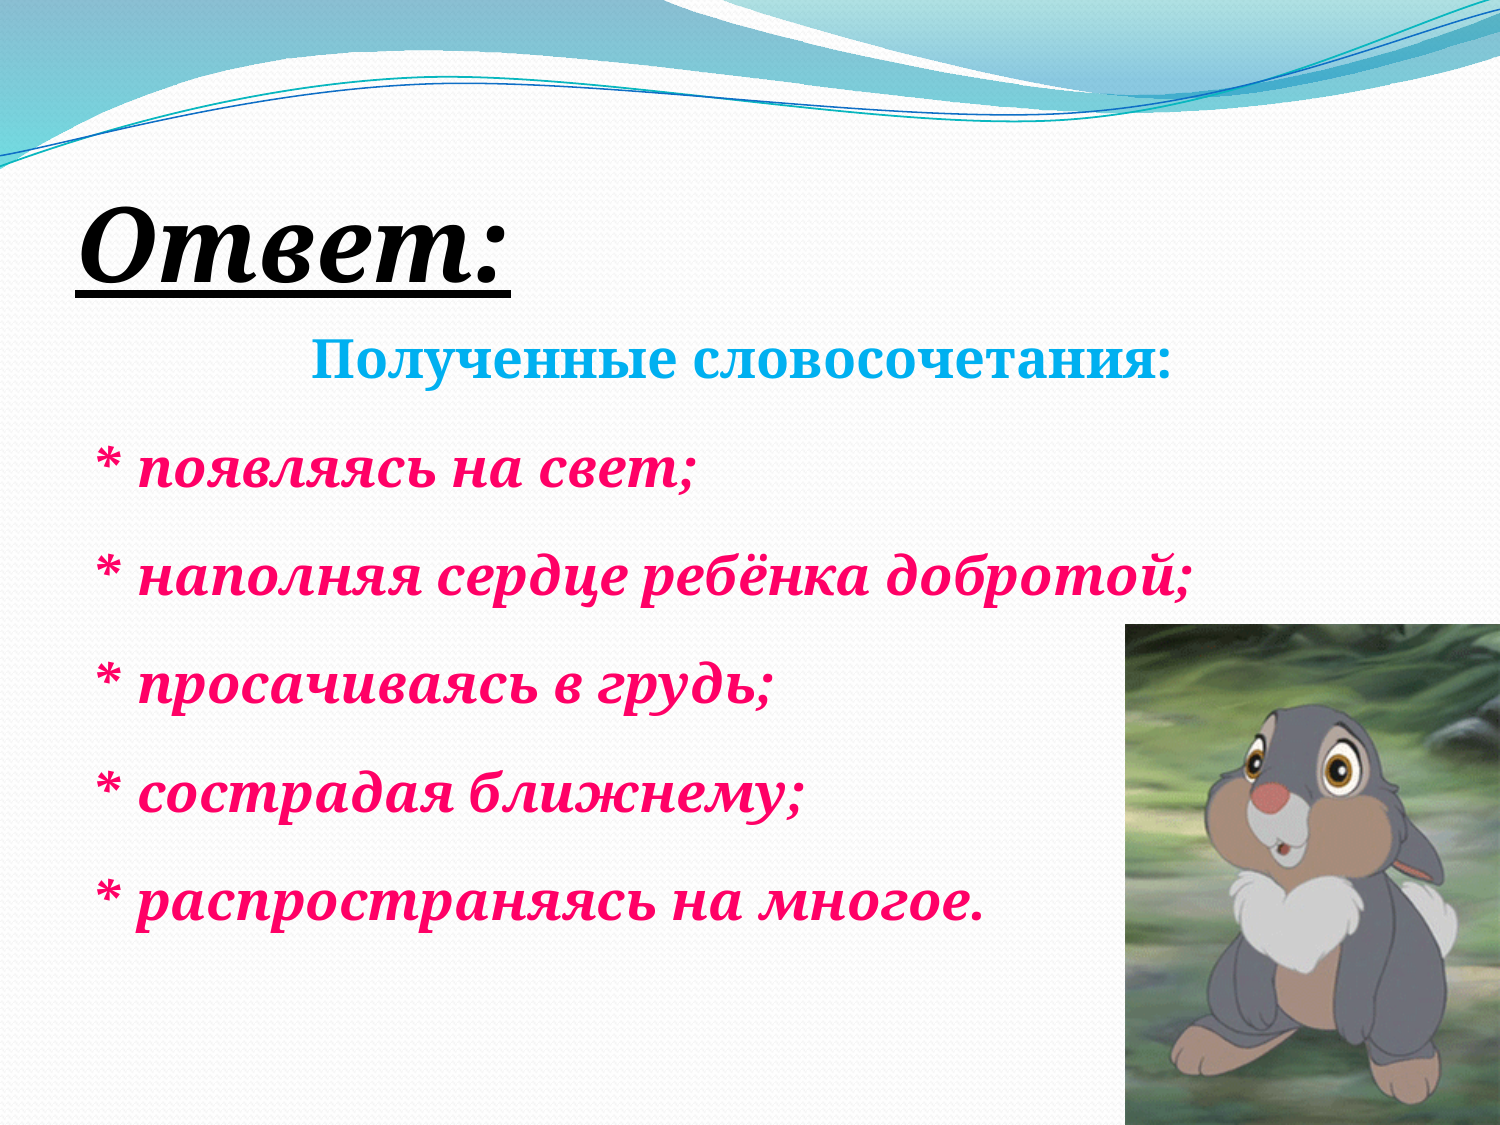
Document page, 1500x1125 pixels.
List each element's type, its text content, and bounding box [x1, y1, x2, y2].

title Ответ: [75, 115, 1425, 303]
picture [1124, 624, 1500, 1125]
list Полученные словосочетания: * появляясь на свет; * наполняя сердце ребёнка добротой; * просачиваясь в грудь; * сострадая ближнему; * распространяясь на многое. [75, 317, 1425, 1038]
